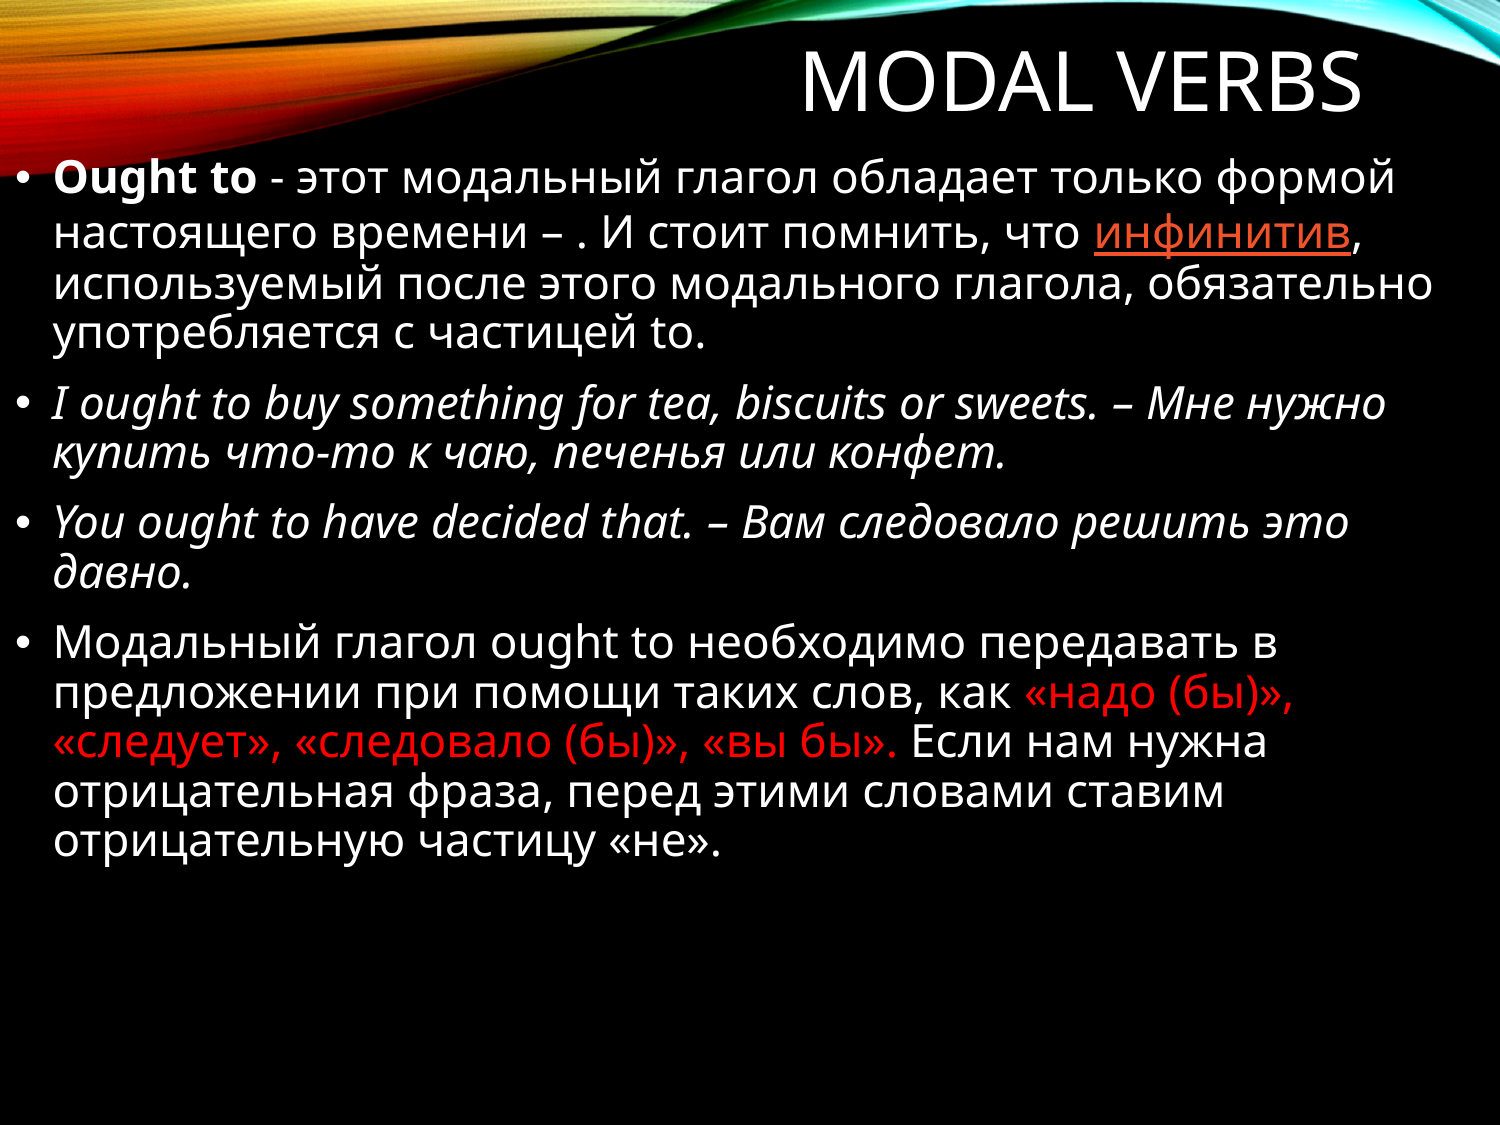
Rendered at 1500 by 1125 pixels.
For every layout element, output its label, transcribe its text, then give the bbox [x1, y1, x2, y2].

title Modal verbs [29, 30, 1380, 138]
list Оught to - этот модальный глагол обладает только формой настоящего времени – . И стоит помнить, что инфинитив, используемый после этого модального глагола, обязательно употребляется с частицей to. I ought to buy something for tea, biscuits or sweets. – Мне нужно купить что-то к чаю, печенья или конфет. You ought to have decided that. – Вам следовало решить это давно. Модальный глагол ought to необходимо передавать в предложении при помощи таких слов, как «надо (бы)», «следует», «следовало (бы)», «вы бы». Если нам нужна отрицательная фраза, перед этими словами ставим отрицательную частицу «не». [0, 146, 1500, 1125]
picture [0, 0, 1500, 146]
